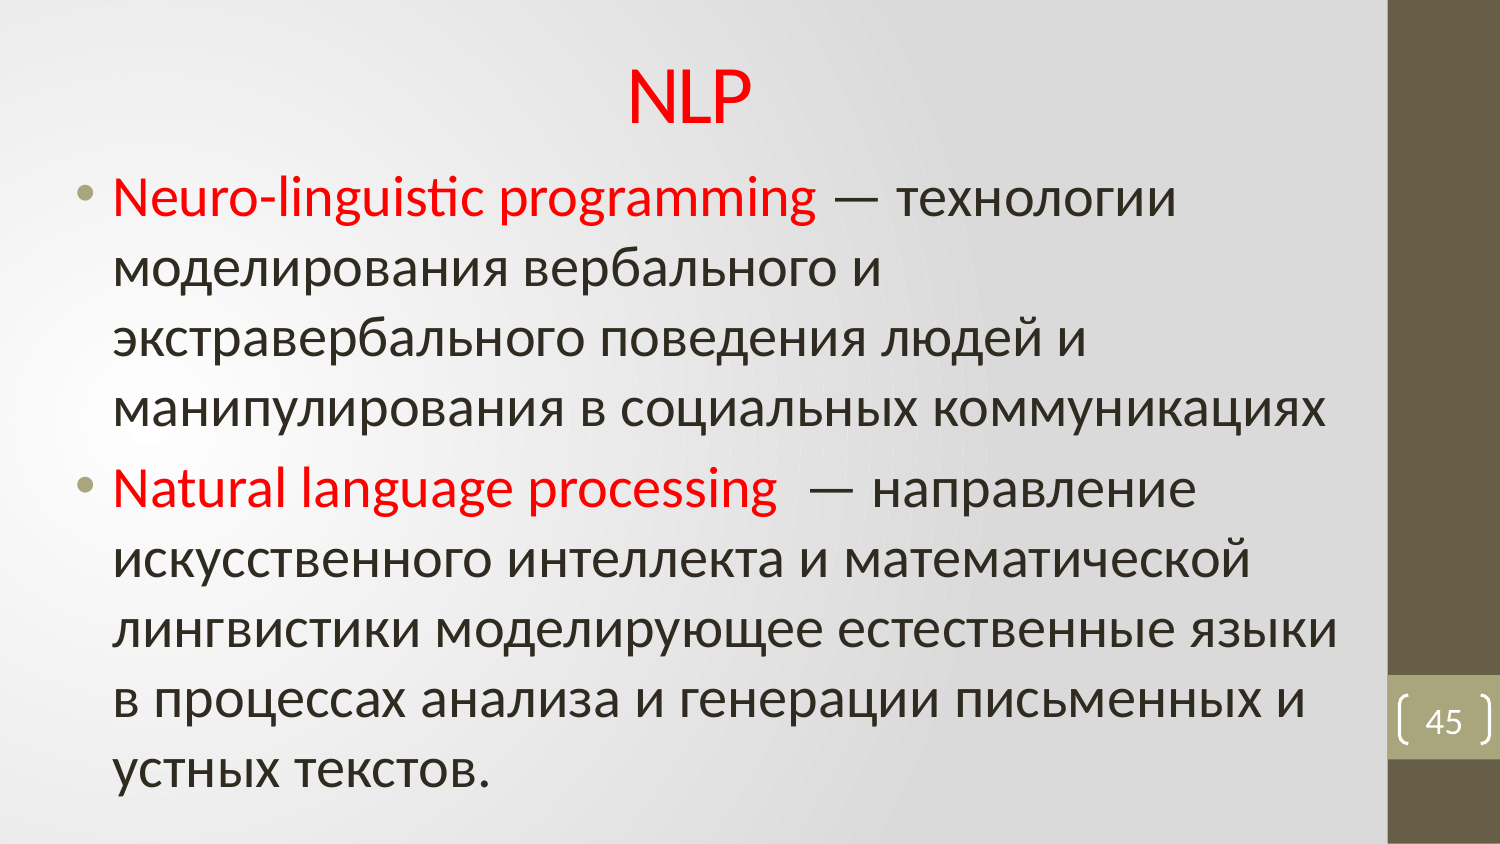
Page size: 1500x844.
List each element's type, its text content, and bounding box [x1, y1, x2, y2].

title NLP [64, 20, 1315, 150]
slide_number 45 [1397, 693, 1492, 746]
list Neuro-linguistic programming — технологии моделирования вербального и экстравербального поведения людей и манипулирования в социальных коммуникациях Natural language processing — направление искусственного интеллекта и математической лингвистики моделирующее естественные языки в процессах анализа и генерации письменных и устных текстов. [41, 150, 1365, 812]
